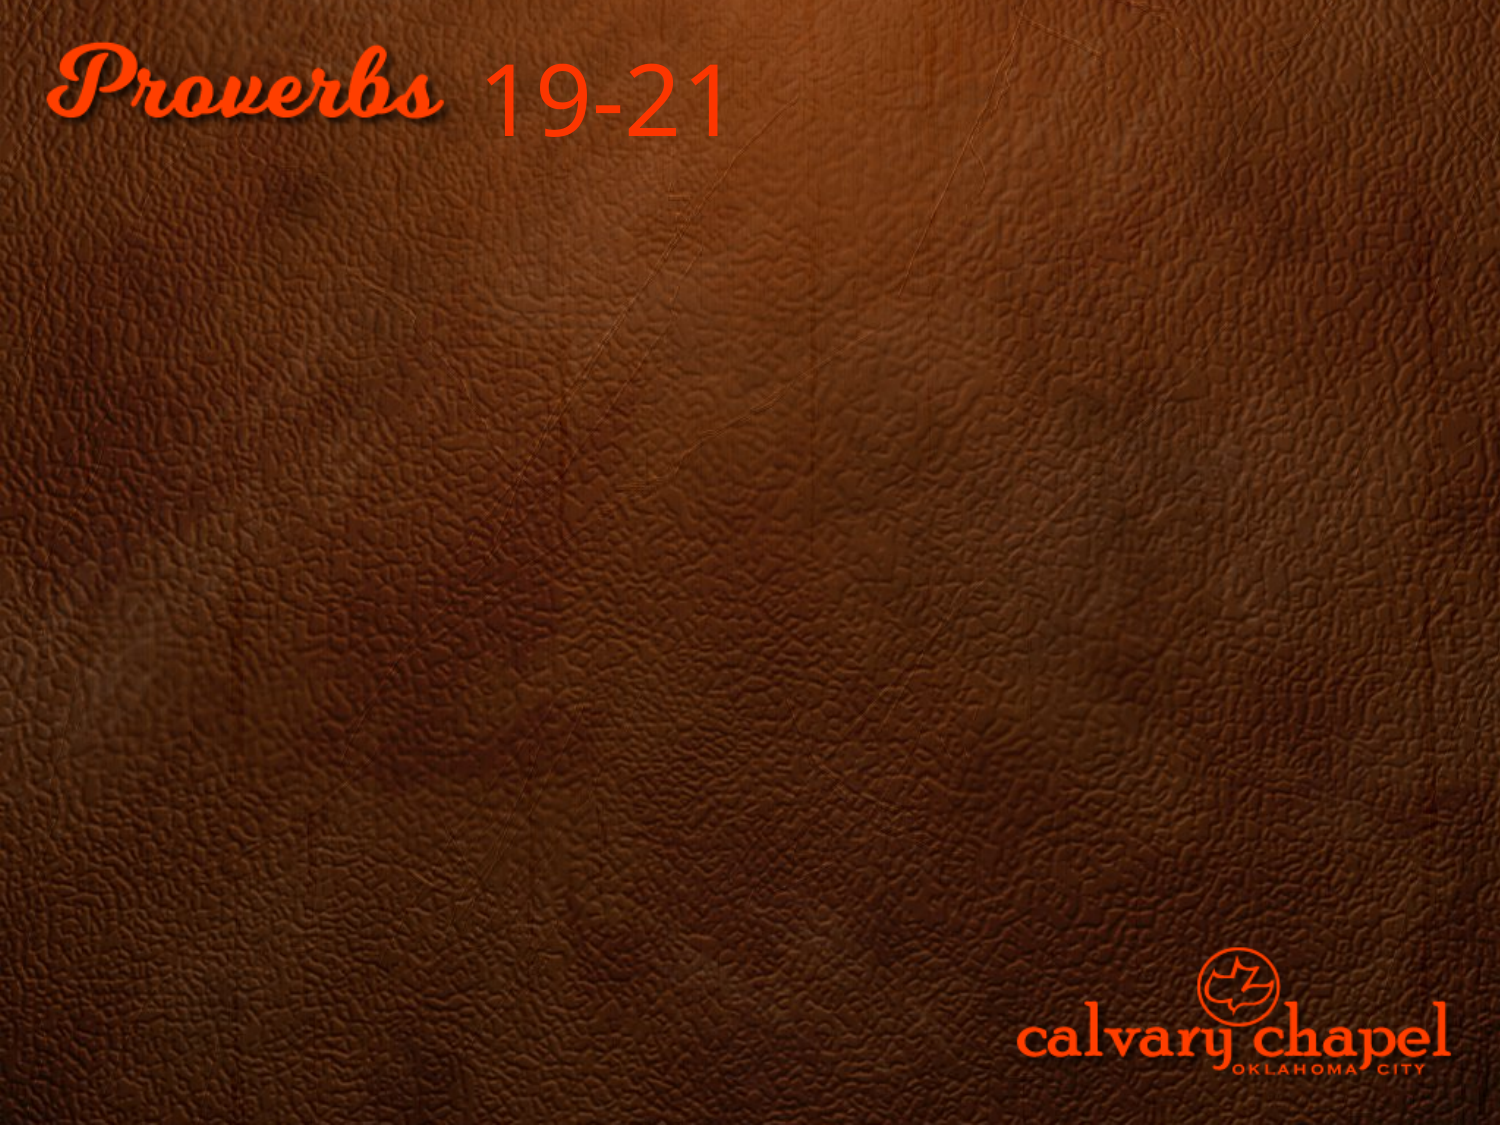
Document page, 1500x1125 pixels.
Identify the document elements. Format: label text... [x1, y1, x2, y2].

text_box 19-21 [463, 29, 932, 165]
picture [0, 0, 1500, 1125]
